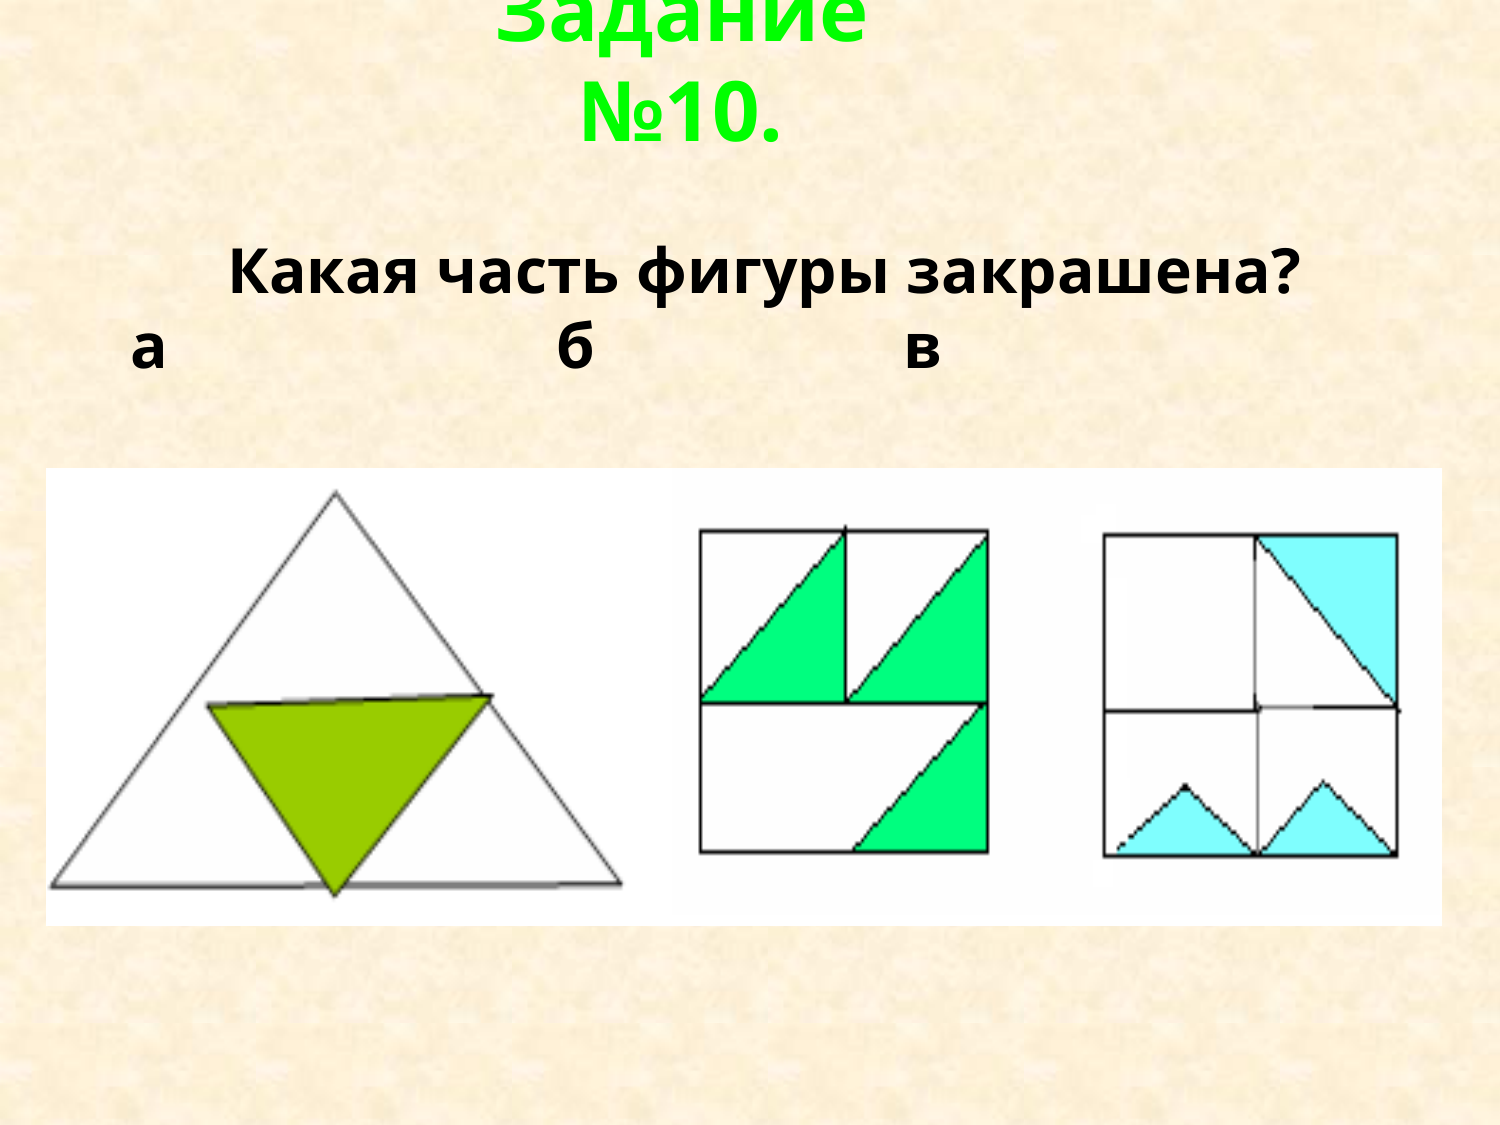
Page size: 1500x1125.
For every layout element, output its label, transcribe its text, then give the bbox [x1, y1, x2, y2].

text_box Какая часть фигуры закрашена? а б в [81, 199, 1432, 412]
picture [0, 0, 1500, 1125]
title Задание №10. [375, 0, 989, 166]
